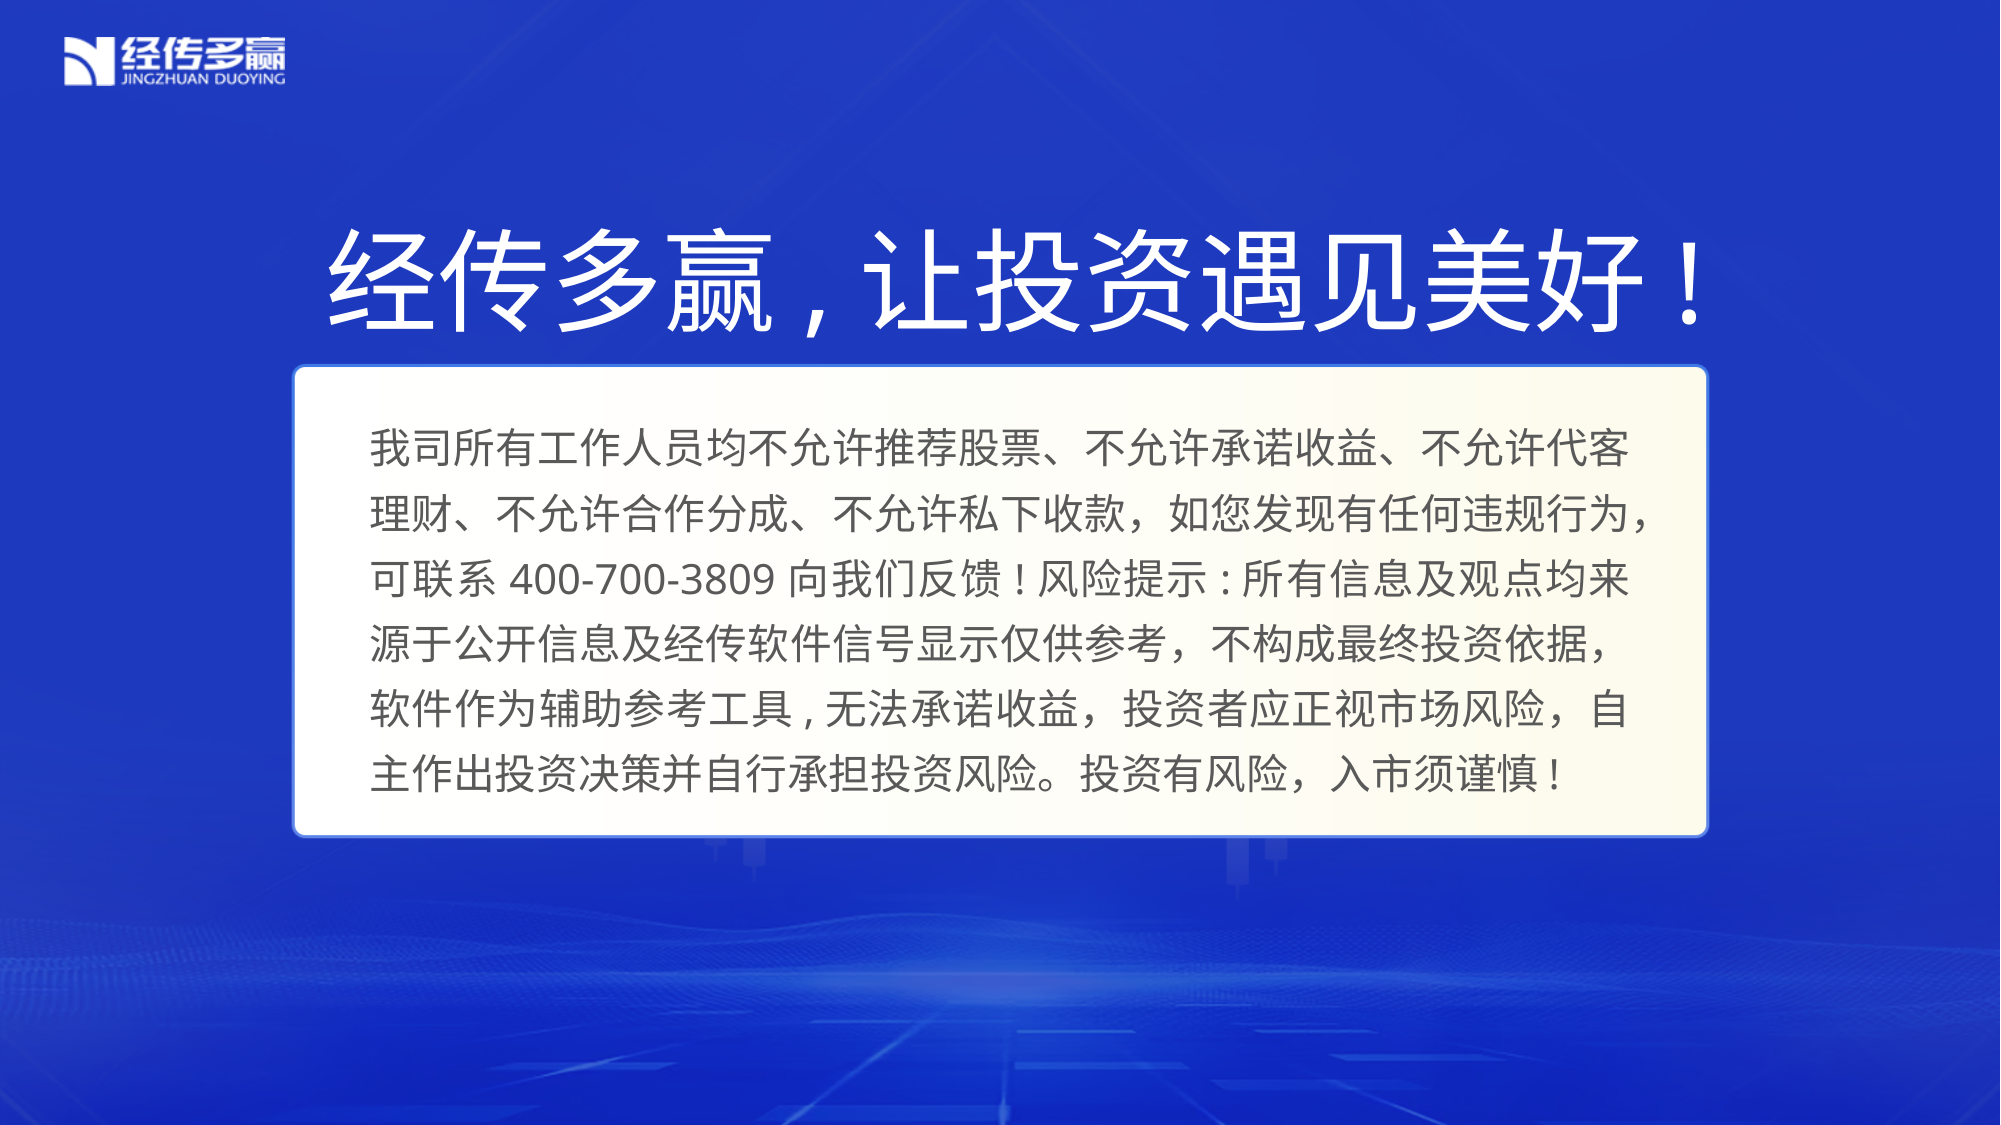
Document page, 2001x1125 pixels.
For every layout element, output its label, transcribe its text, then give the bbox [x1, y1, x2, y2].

picture [0, 0, 2000, 1125]
text_box 我司所有工作人员均不允许推荐股票、不允许承诺收益、不允许代客理财、不允许合作分成、不允许私下收款，如您发现有任何违规行为，可联系400-700-3809向我们反馈!风险提示:所有信息及观点均来源于公开信息及经传软件信号显示仅供参考，不构成最终投资依据，软件作为辅助参考工具,无法承诺收益，投资者应正视市场风险，自主作出投资决策并自行承担投资风险。投资有风险，入市须谨慎! [354, 399, 1646, 840]
text_box 经传多赢,让投资遇见美好! [304, 203, 1696, 354]
